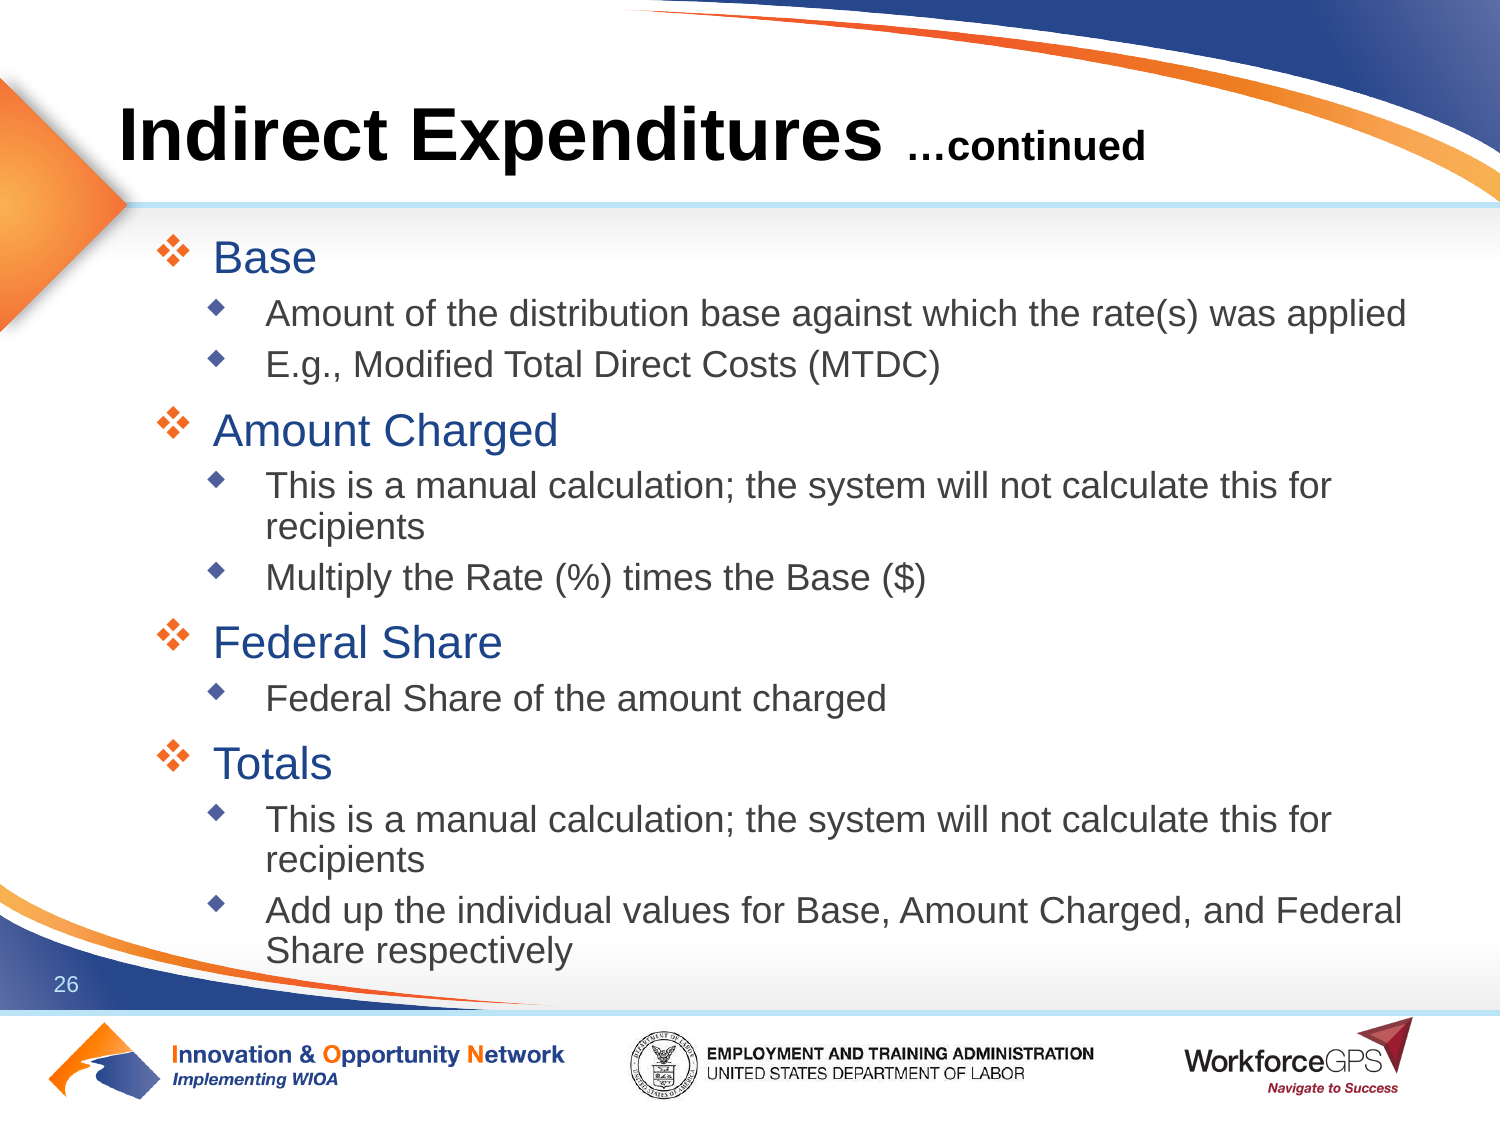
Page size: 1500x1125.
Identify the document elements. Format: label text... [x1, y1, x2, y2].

picture [39, 1016, 576, 1107]
picture [628, 1025, 1097, 1101]
title Indirect Expenditures …continued [103, 38, 1397, 185]
picture [1182, 1016, 1415, 1096]
list Base Amount of the distribution base against which the rate(s) was applied E.g., Modified Total Direct Costs (MTDC) Amount Charged This is a manual calculation; the system will not calculate this for recipients Multiply the Rate (%) times the Base ($) Federal Share Federal Share of the amount charged Totals This is a manual calculation; the system will not calculate this for recipients Add up the individual values for Base, Amount Charged, and Federal Share respectively [137, 225, 1432, 982]
picture [0, 882, 573, 1010]
picture [589, 0, 1500, 202]
